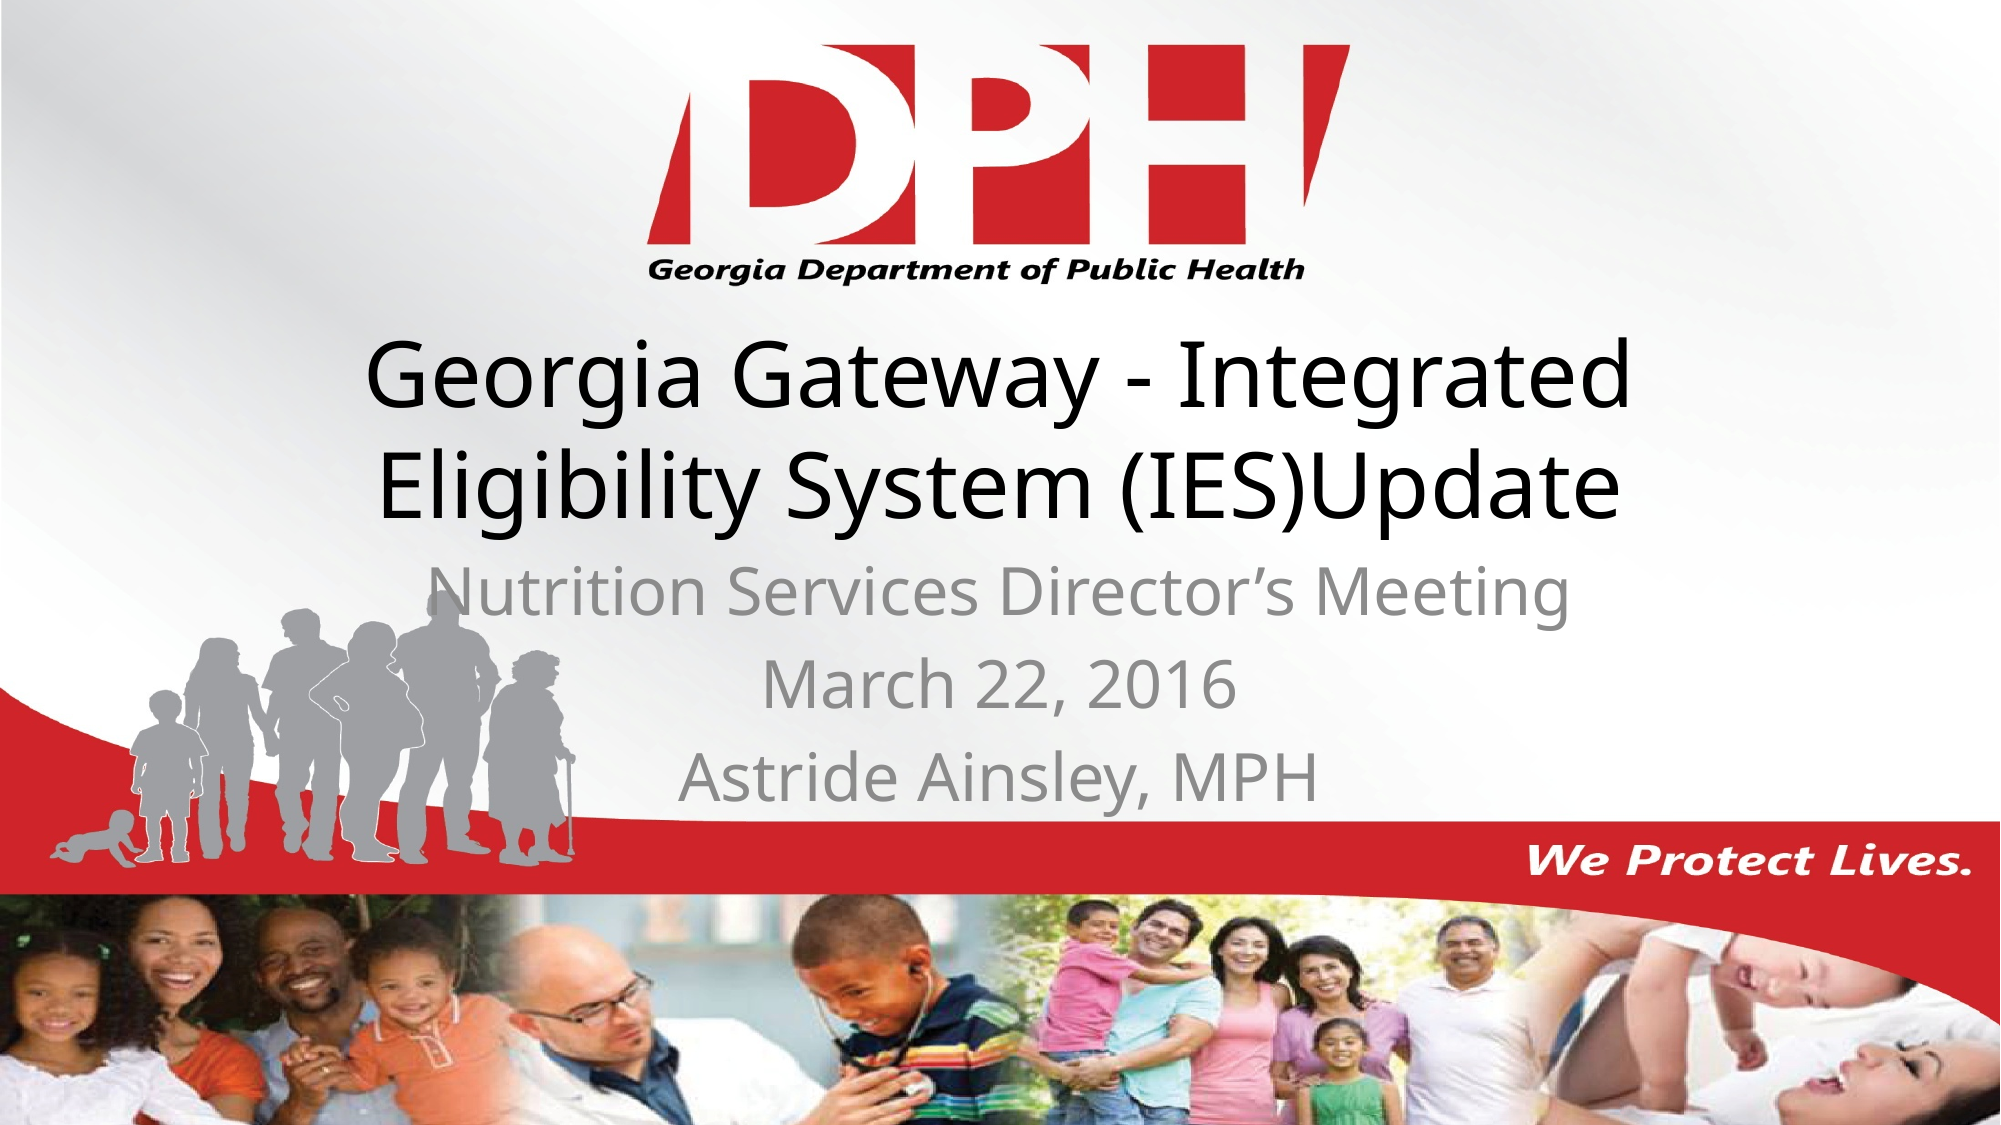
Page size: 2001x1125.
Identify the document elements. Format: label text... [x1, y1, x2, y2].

subtitle Nutrition Services Director’s Meeting March 22, 2016 Astride Ainsley, MPH [300, 540, 1700, 925]
picture [0, 0, 2000, 1125]
title Georgia Gateway - Integrated Eligibility System (IES)Update [150, 296, 1850, 557]
